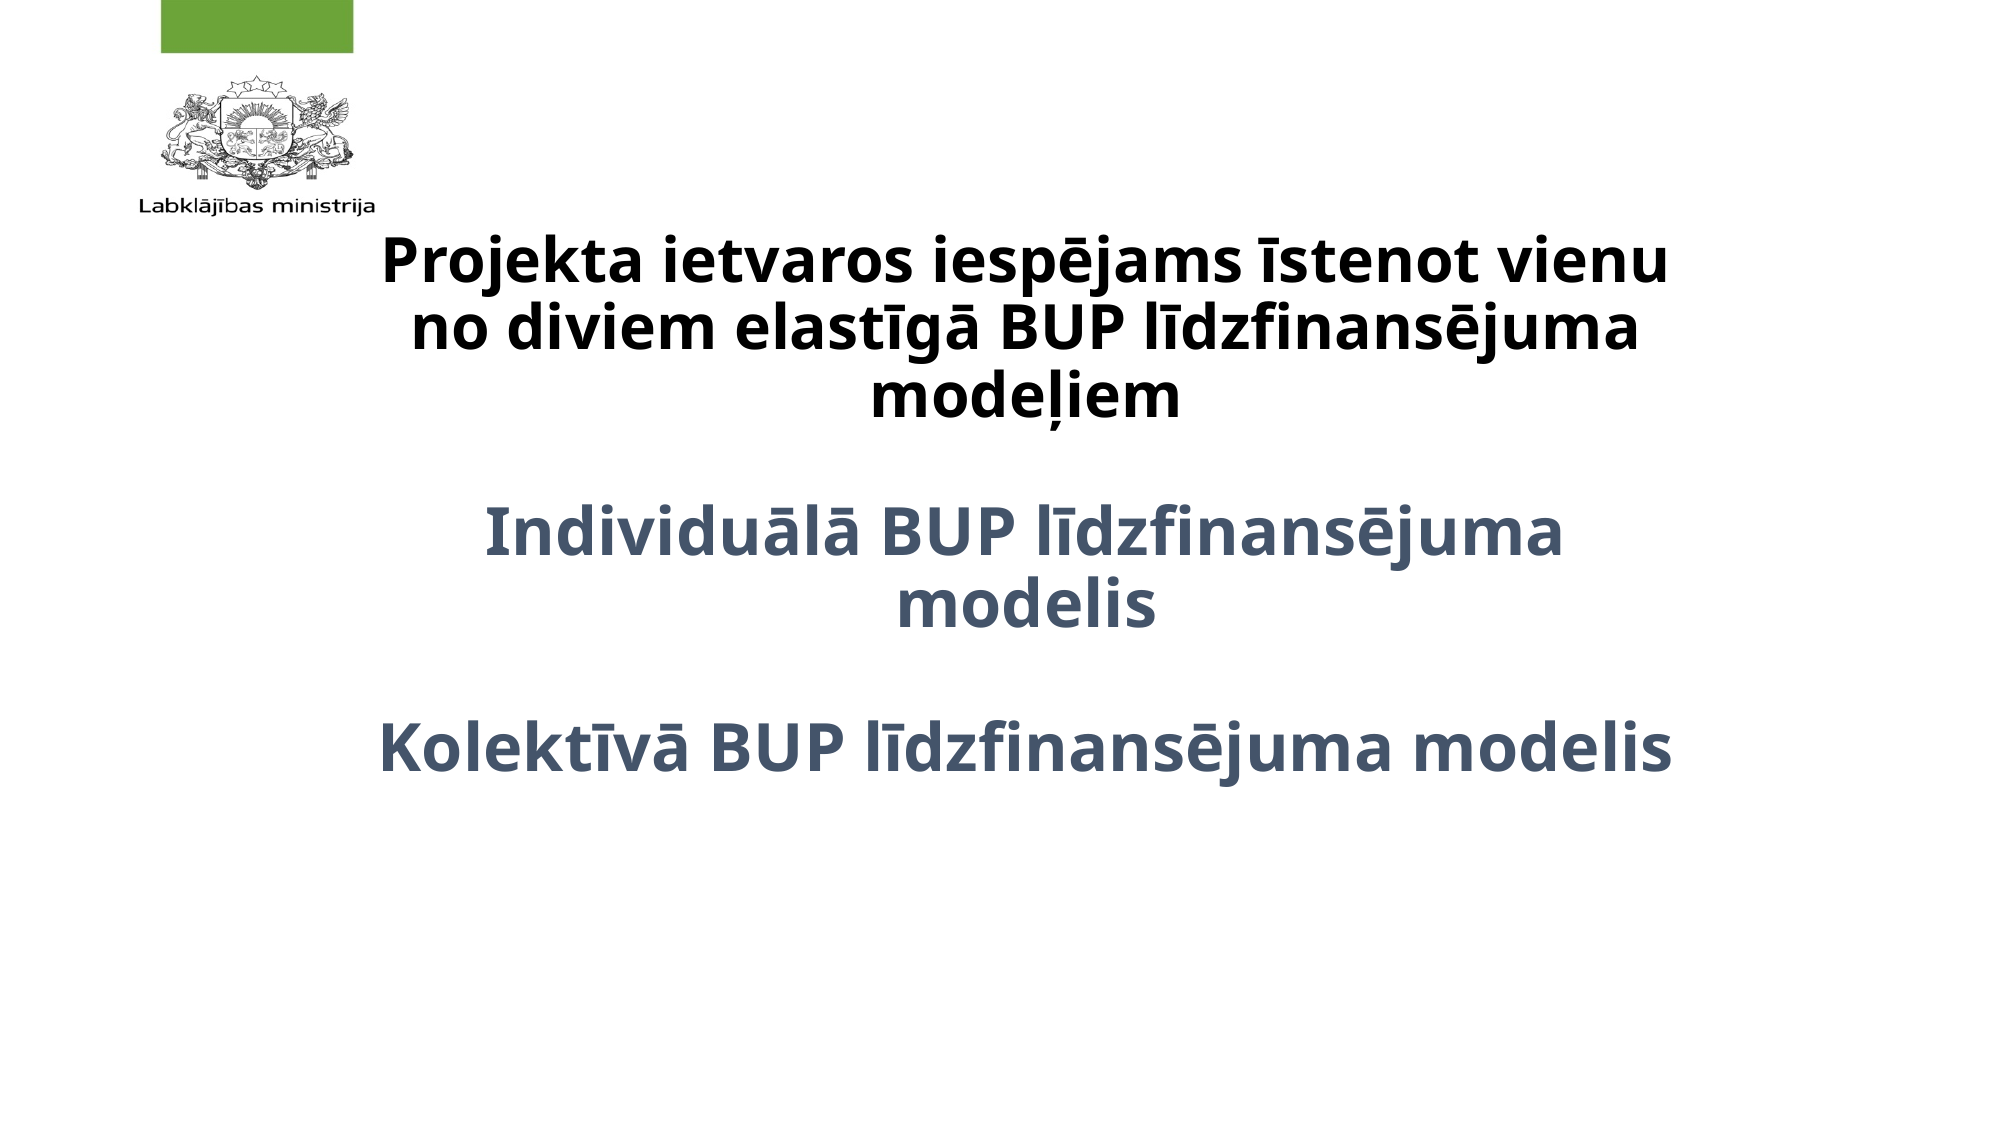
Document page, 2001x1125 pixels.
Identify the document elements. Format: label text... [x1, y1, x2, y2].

picture [64, 0, 450, 321]
title Projekta ietvaros iespējams īstenot vienu no diviem elastīgā BUP līdzfinansējuma modeļiem Individuālā BUP līdzfinansējuma modelis Kolektīvā BUP līdzfinansējuma modelis [359, 220, 1693, 586]
